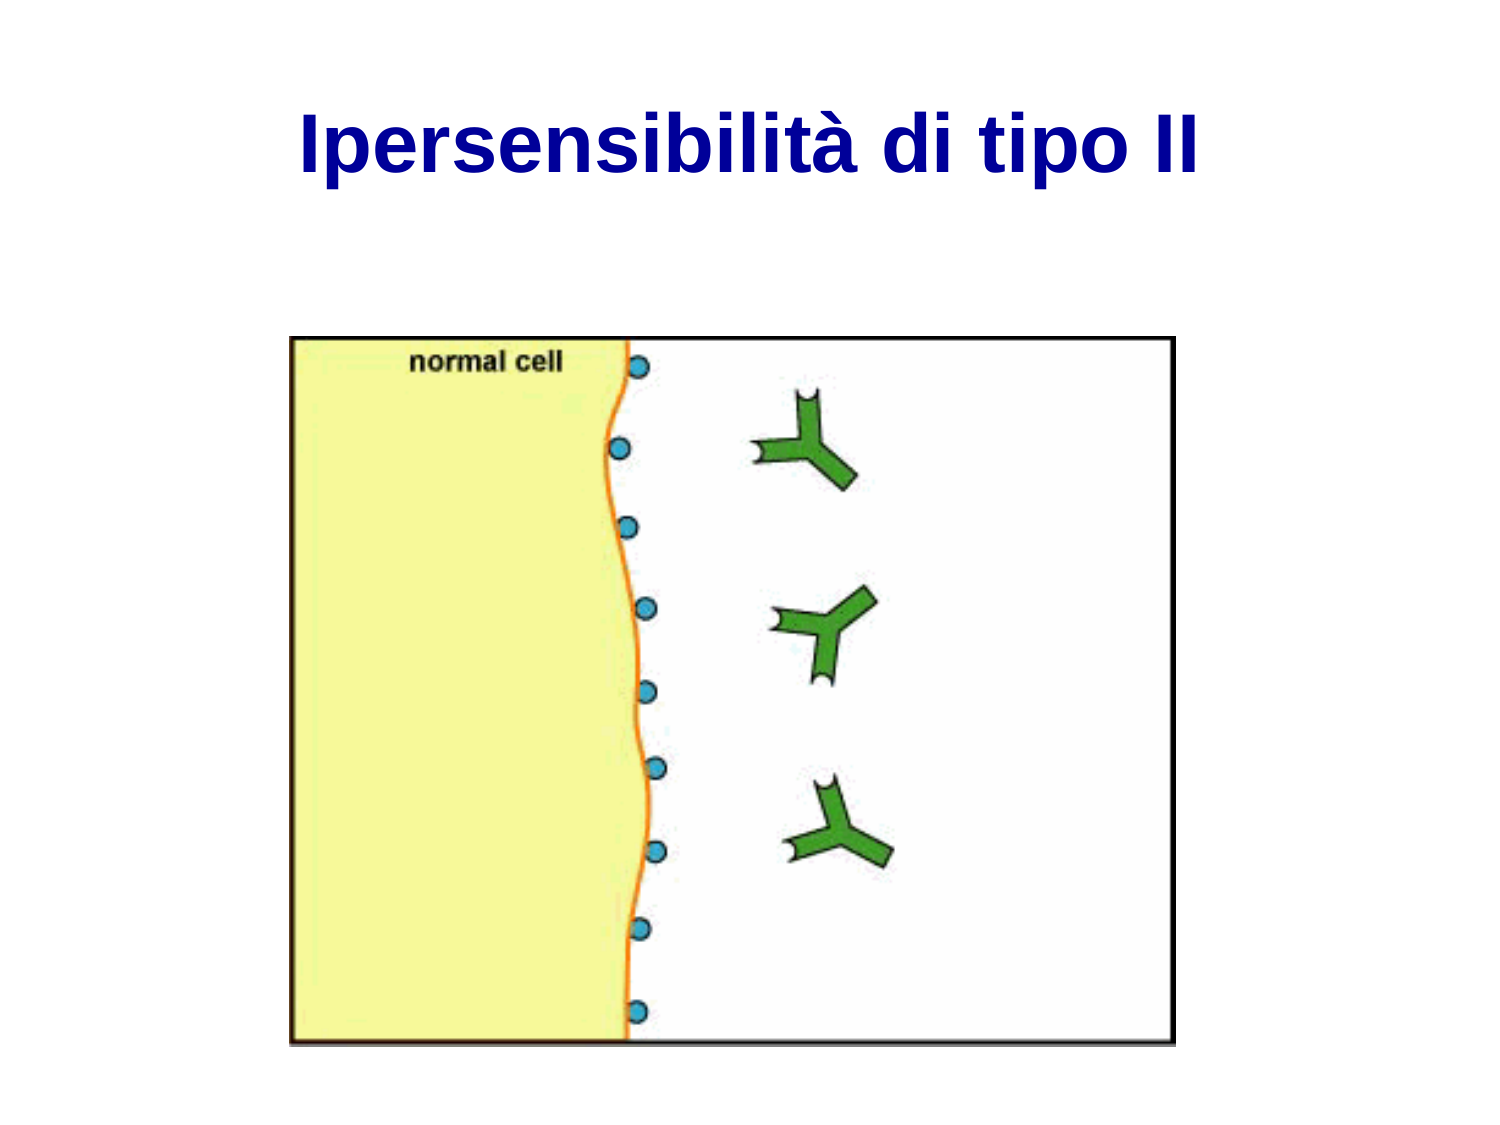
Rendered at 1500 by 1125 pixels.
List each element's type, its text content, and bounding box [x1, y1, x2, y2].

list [288, 336, 1176, 1048]
title Ipersensibilità di tipo II [74, 44, 1426, 233]
